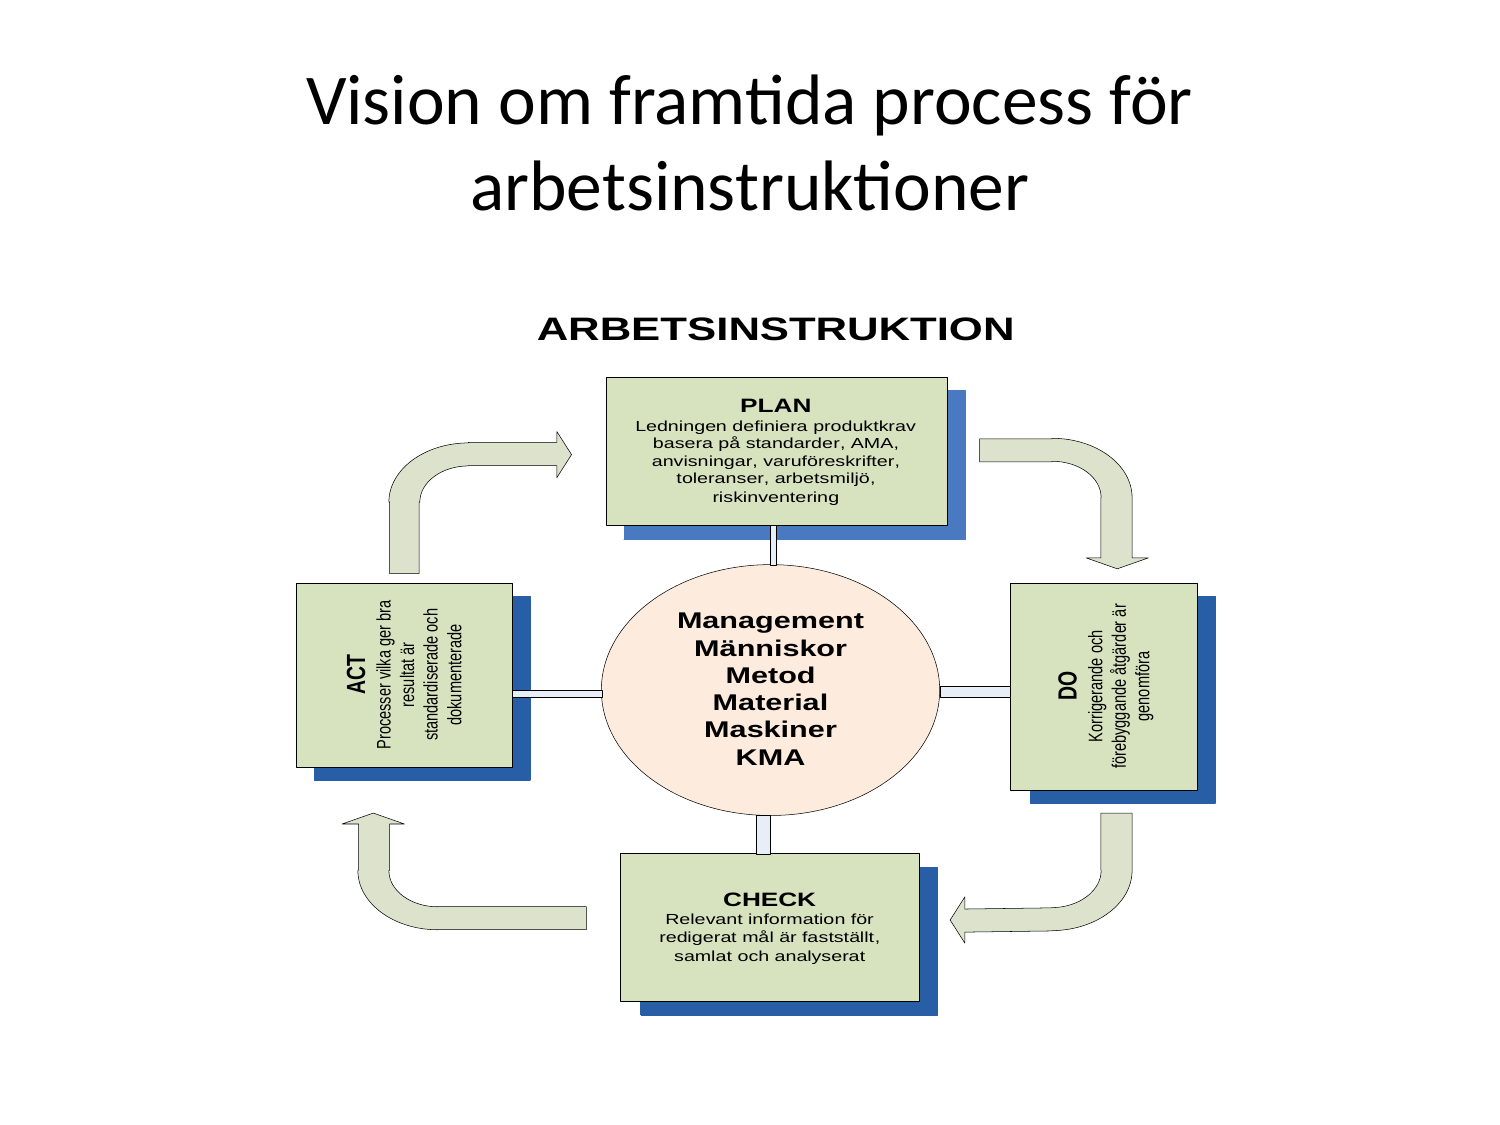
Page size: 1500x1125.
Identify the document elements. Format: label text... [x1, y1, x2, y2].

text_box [292, 292, 1219, 1018]
title Vision om framtida process för arbetsinstruktioner [75, 45, 1425, 233]
